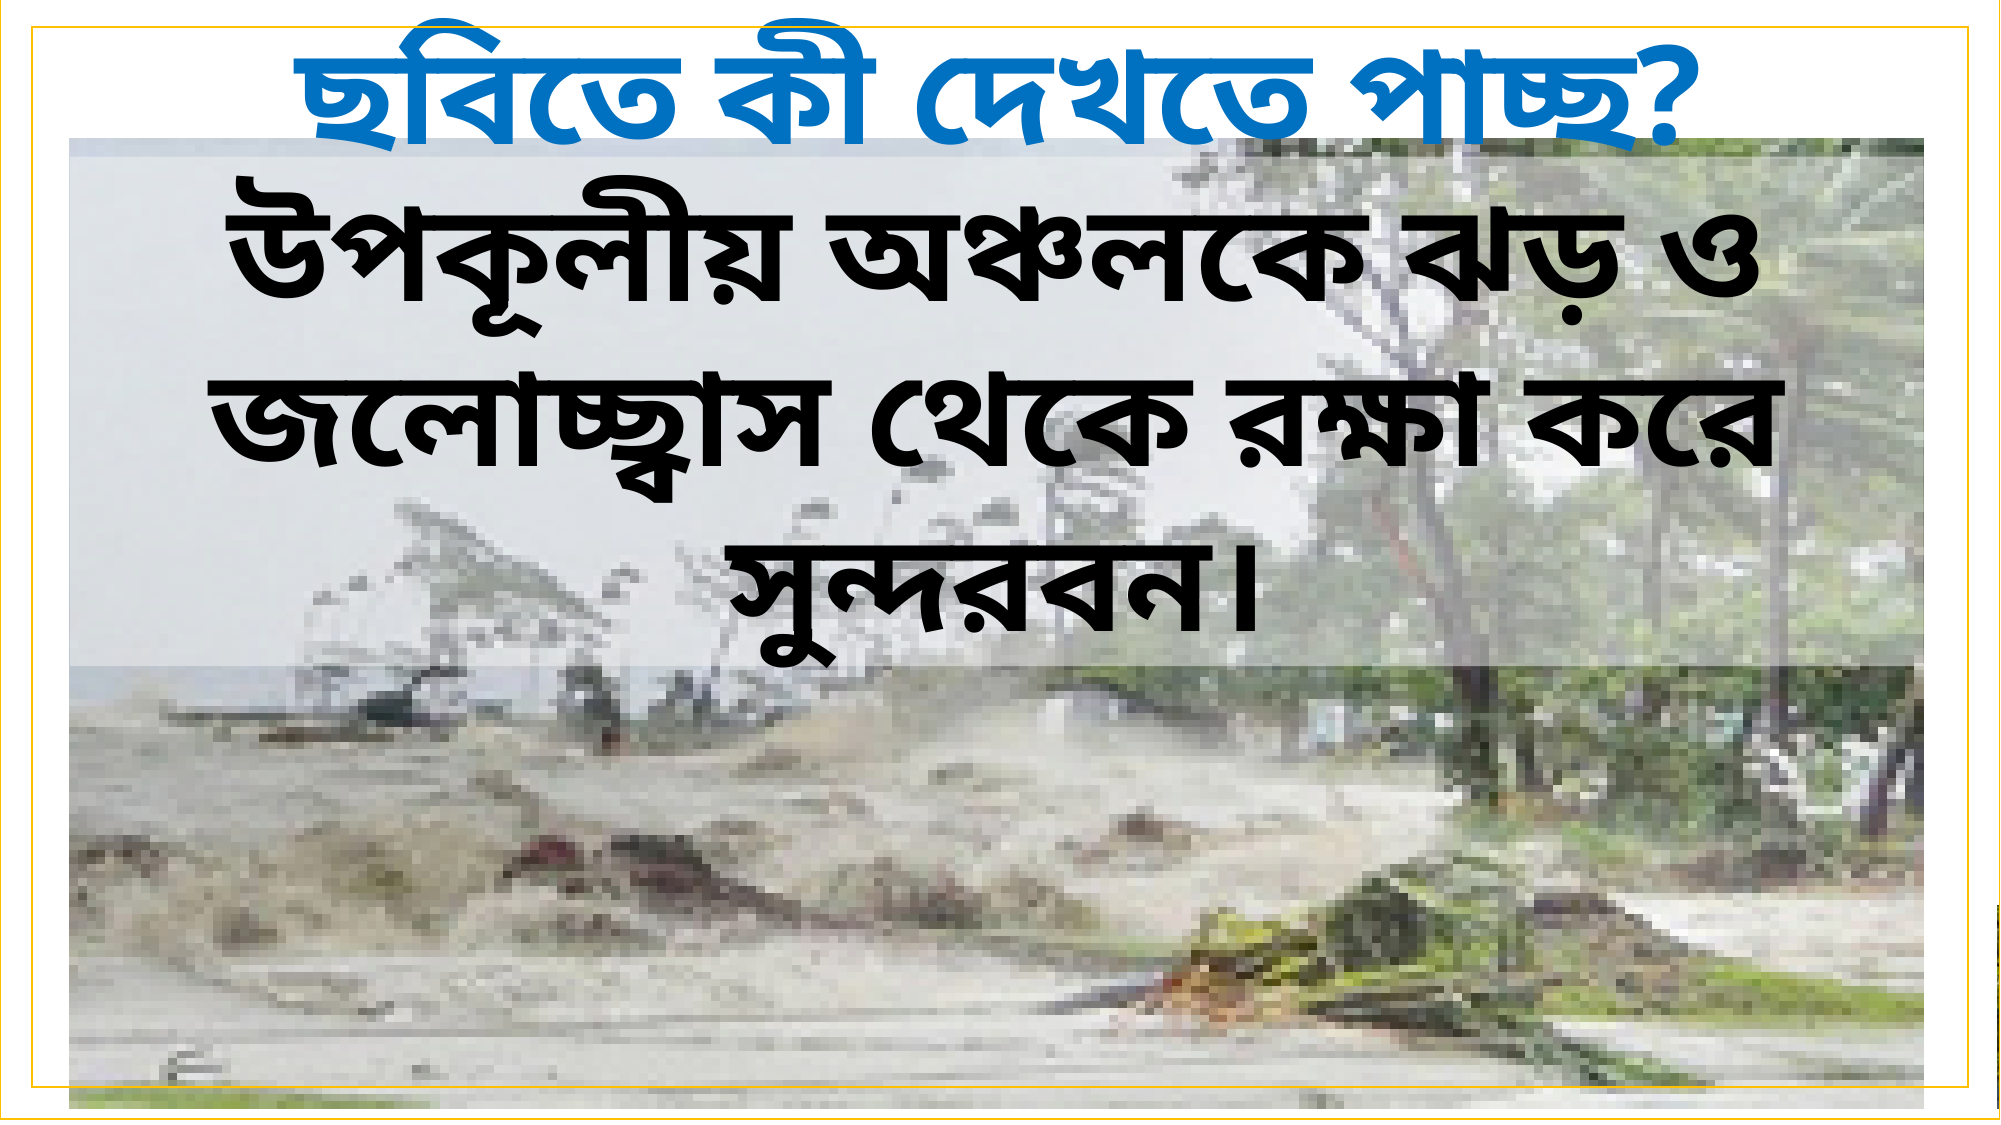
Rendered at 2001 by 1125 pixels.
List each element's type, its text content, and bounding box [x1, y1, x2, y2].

text_box ছবিতে কী দেখতে পাচ্ছ? [255, 28, 1743, 138]
picture [69, 138, 1924, 1109]
text_box [0, 0, 2000, 1120]
